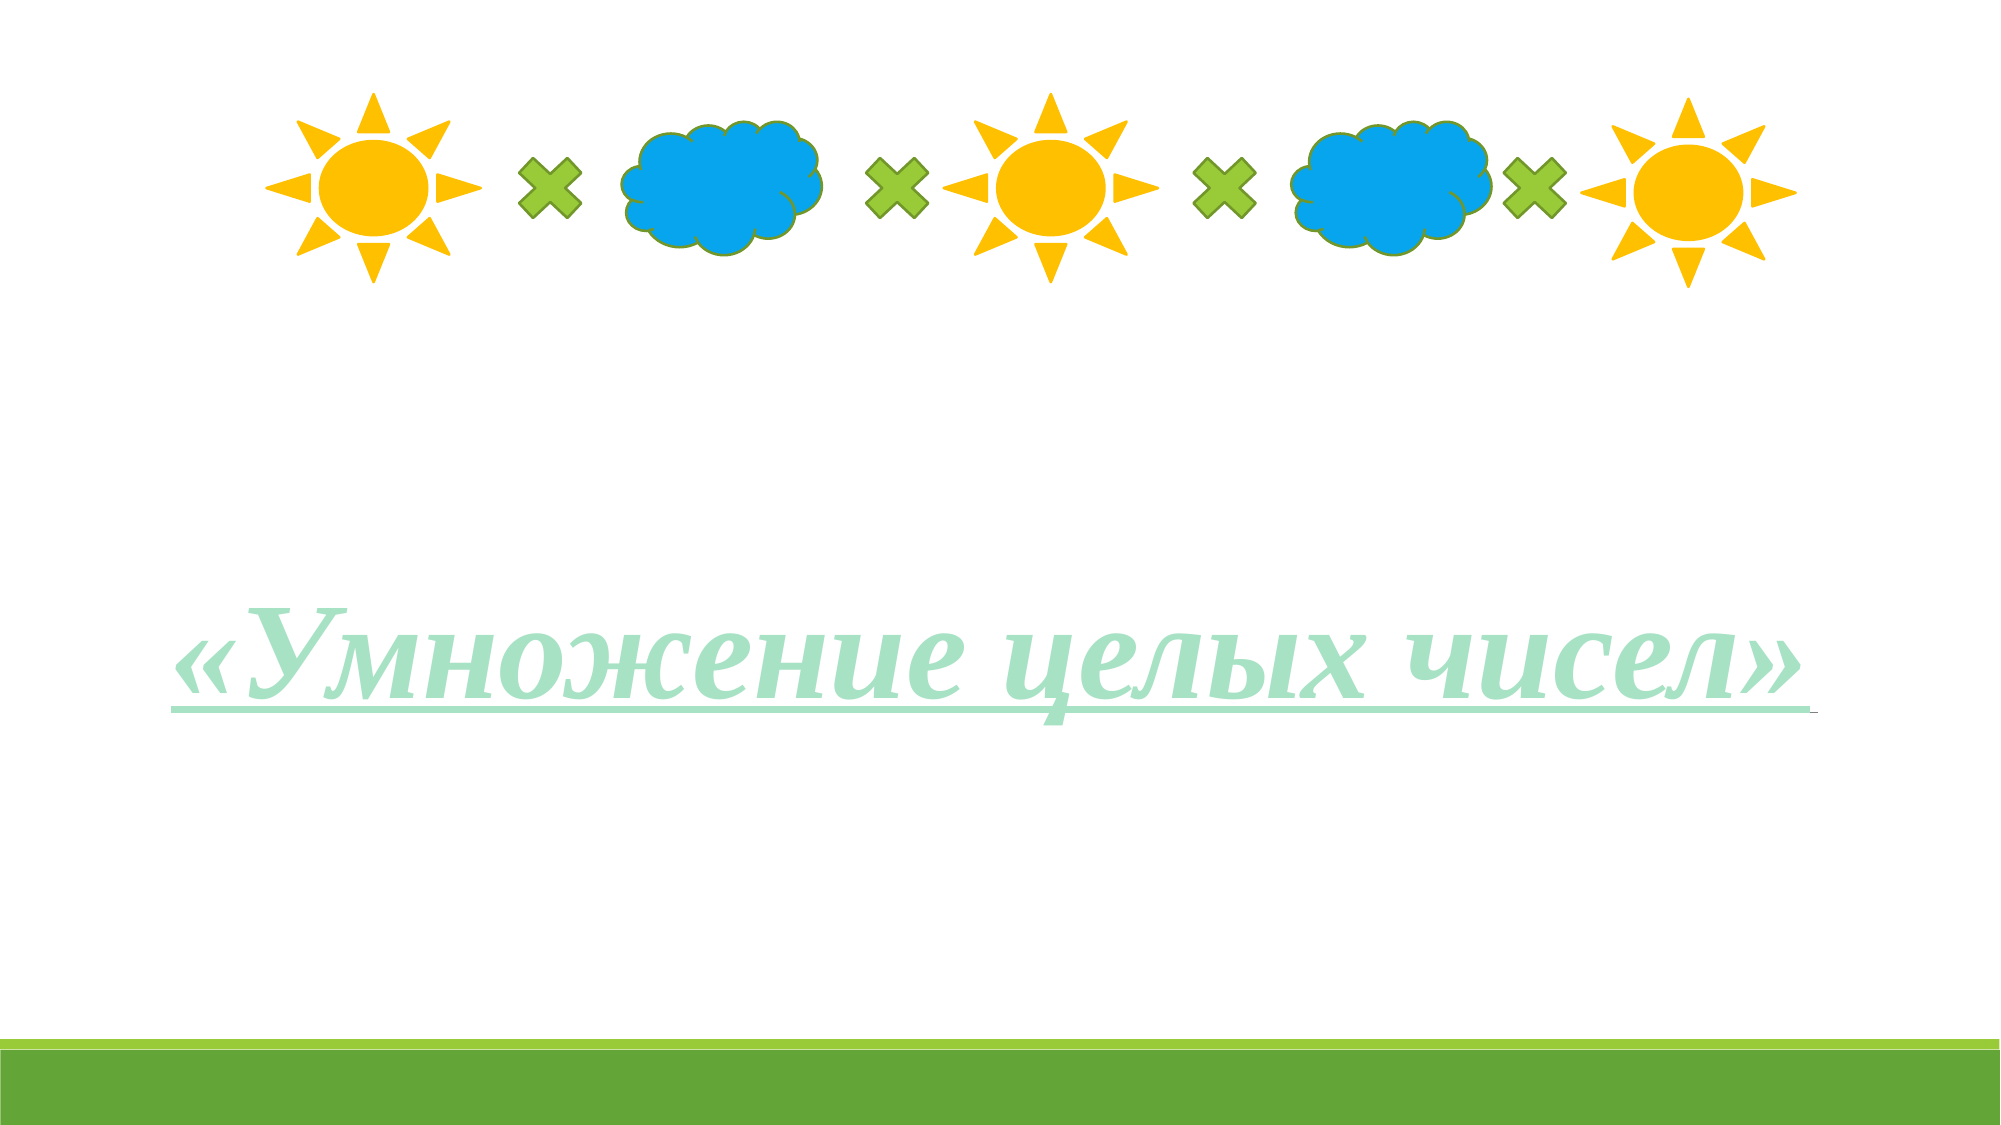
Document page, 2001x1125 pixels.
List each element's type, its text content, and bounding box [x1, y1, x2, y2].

text_box [1083, 216, 1128, 256]
text_box [1034, 92, 1068, 134]
text_box [1113, 173, 1160, 203]
text_box [518, 157, 583, 219]
text_box [296, 216, 341, 256]
text_box [1611, 125, 1656, 164]
text_box [296, 120, 341, 160]
text_box [620, 120, 824, 257]
text_box [1502, 157, 1567, 219]
text_box [265, 173, 311, 203]
text_box [1721, 125, 1766, 164]
text_box [406, 216, 451, 256]
text_box [357, 92, 391, 134]
text_box [1751, 178, 1797, 208]
text_box [973, 120, 1018, 160]
text_box «Умножение целых чисел» [155, 553, 1826, 734]
text_box [942, 173, 989, 203]
text_box [1721, 221, 1766, 261]
text_box [406, 120, 451, 160]
text_box [1633, 144, 1744, 242]
text_box [973, 216, 1018, 256]
text_box [1083, 120, 1128, 160]
text_box [995, 139, 1106, 237]
text_box [1289, 120, 1493, 257]
text_box [1611, 221, 1656, 261]
text_box [1192, 157, 1257, 219]
text_box [1671, 247, 1706, 289]
text_box [436, 173, 483, 203]
text_box [357, 242, 391, 284]
text_box [865, 157, 930, 219]
text_box [1671, 97, 1705, 139]
text_box [318, 139, 429, 237]
text_box [1580, 178, 1626, 208]
text_box [1034, 242, 1068, 284]
